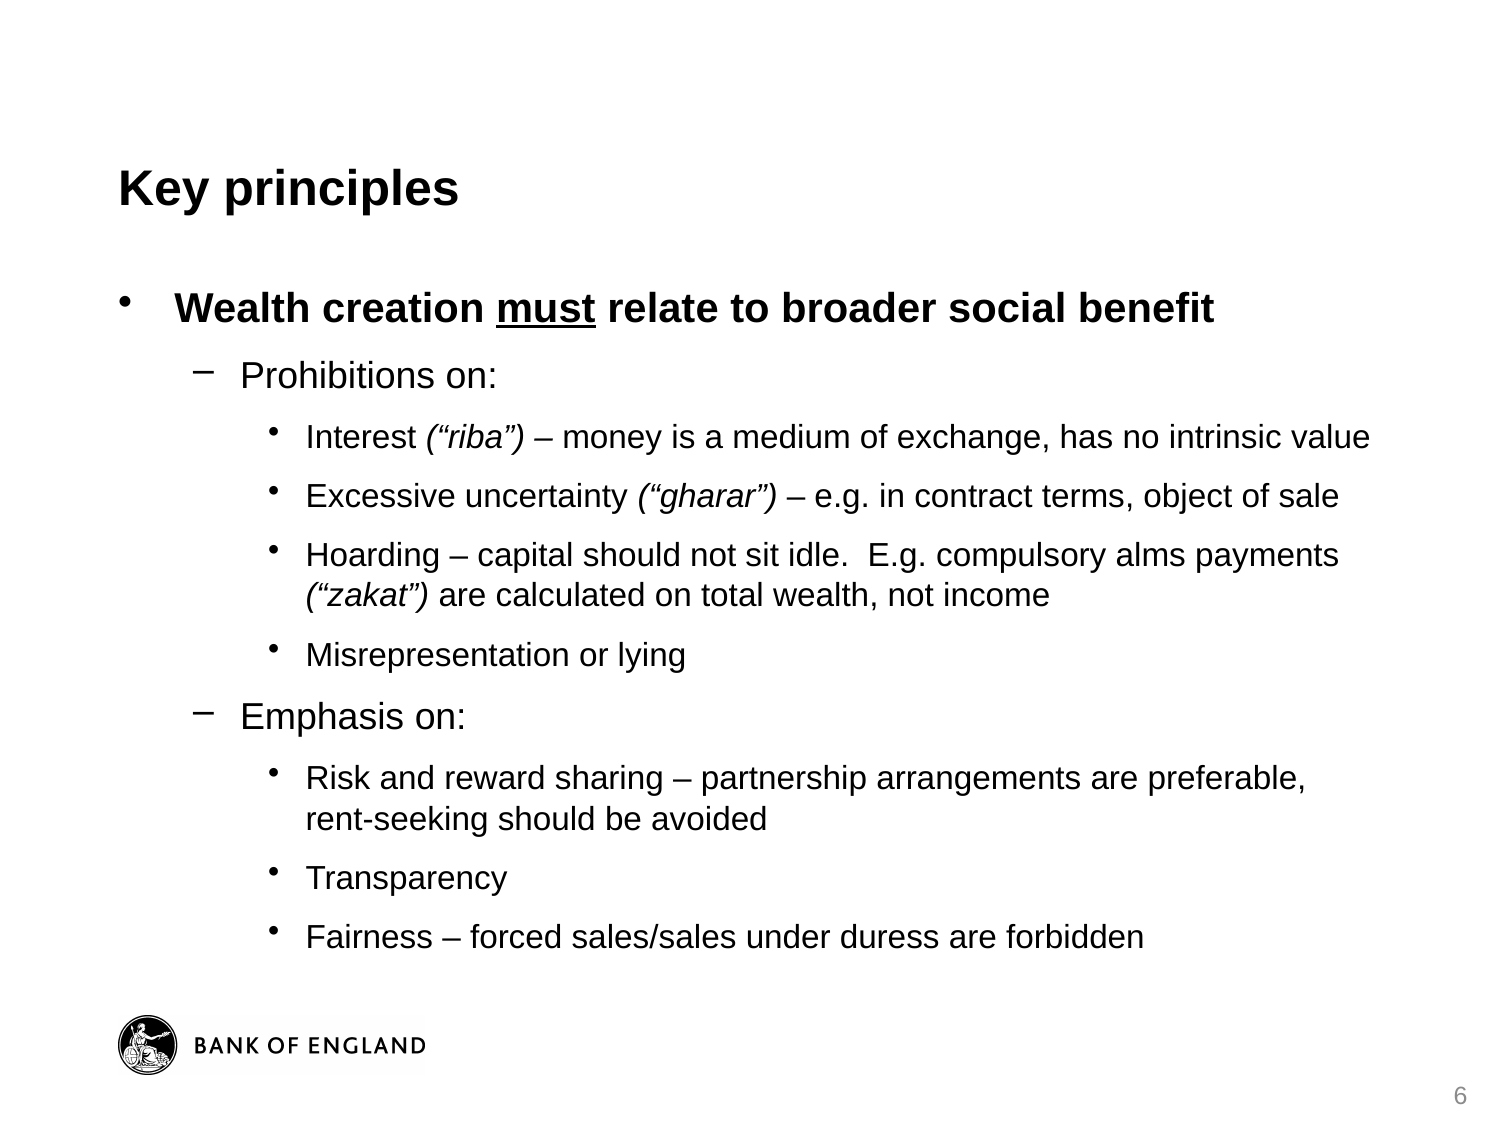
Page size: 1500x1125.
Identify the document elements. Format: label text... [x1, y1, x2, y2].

slide_number 6 [1132, 1065, 1483, 1125]
title Key principles [102, 143, 1395, 227]
list Wealth creation must relate to broader social benefit Prohibitions on: Interest (“riba”) – money is a medium of exchange, has no intrinsic value Excessive uncertainty (“gharar”) – e.g. in contract terms, object of sale Hoarding – capital should not sit idle. E.g. compulsory alms payments (“zakat”) are calculated on total wealth, not income Misrepresentation or lying Emphasis on: Risk and reward sharing – partnership arrangements are preferable, rent-seeking should be avoided Transparency Fairness – forced sales/sales under duress are forbidden [102, 273, 1395, 979]
picture [118, 1015, 425, 1075]
